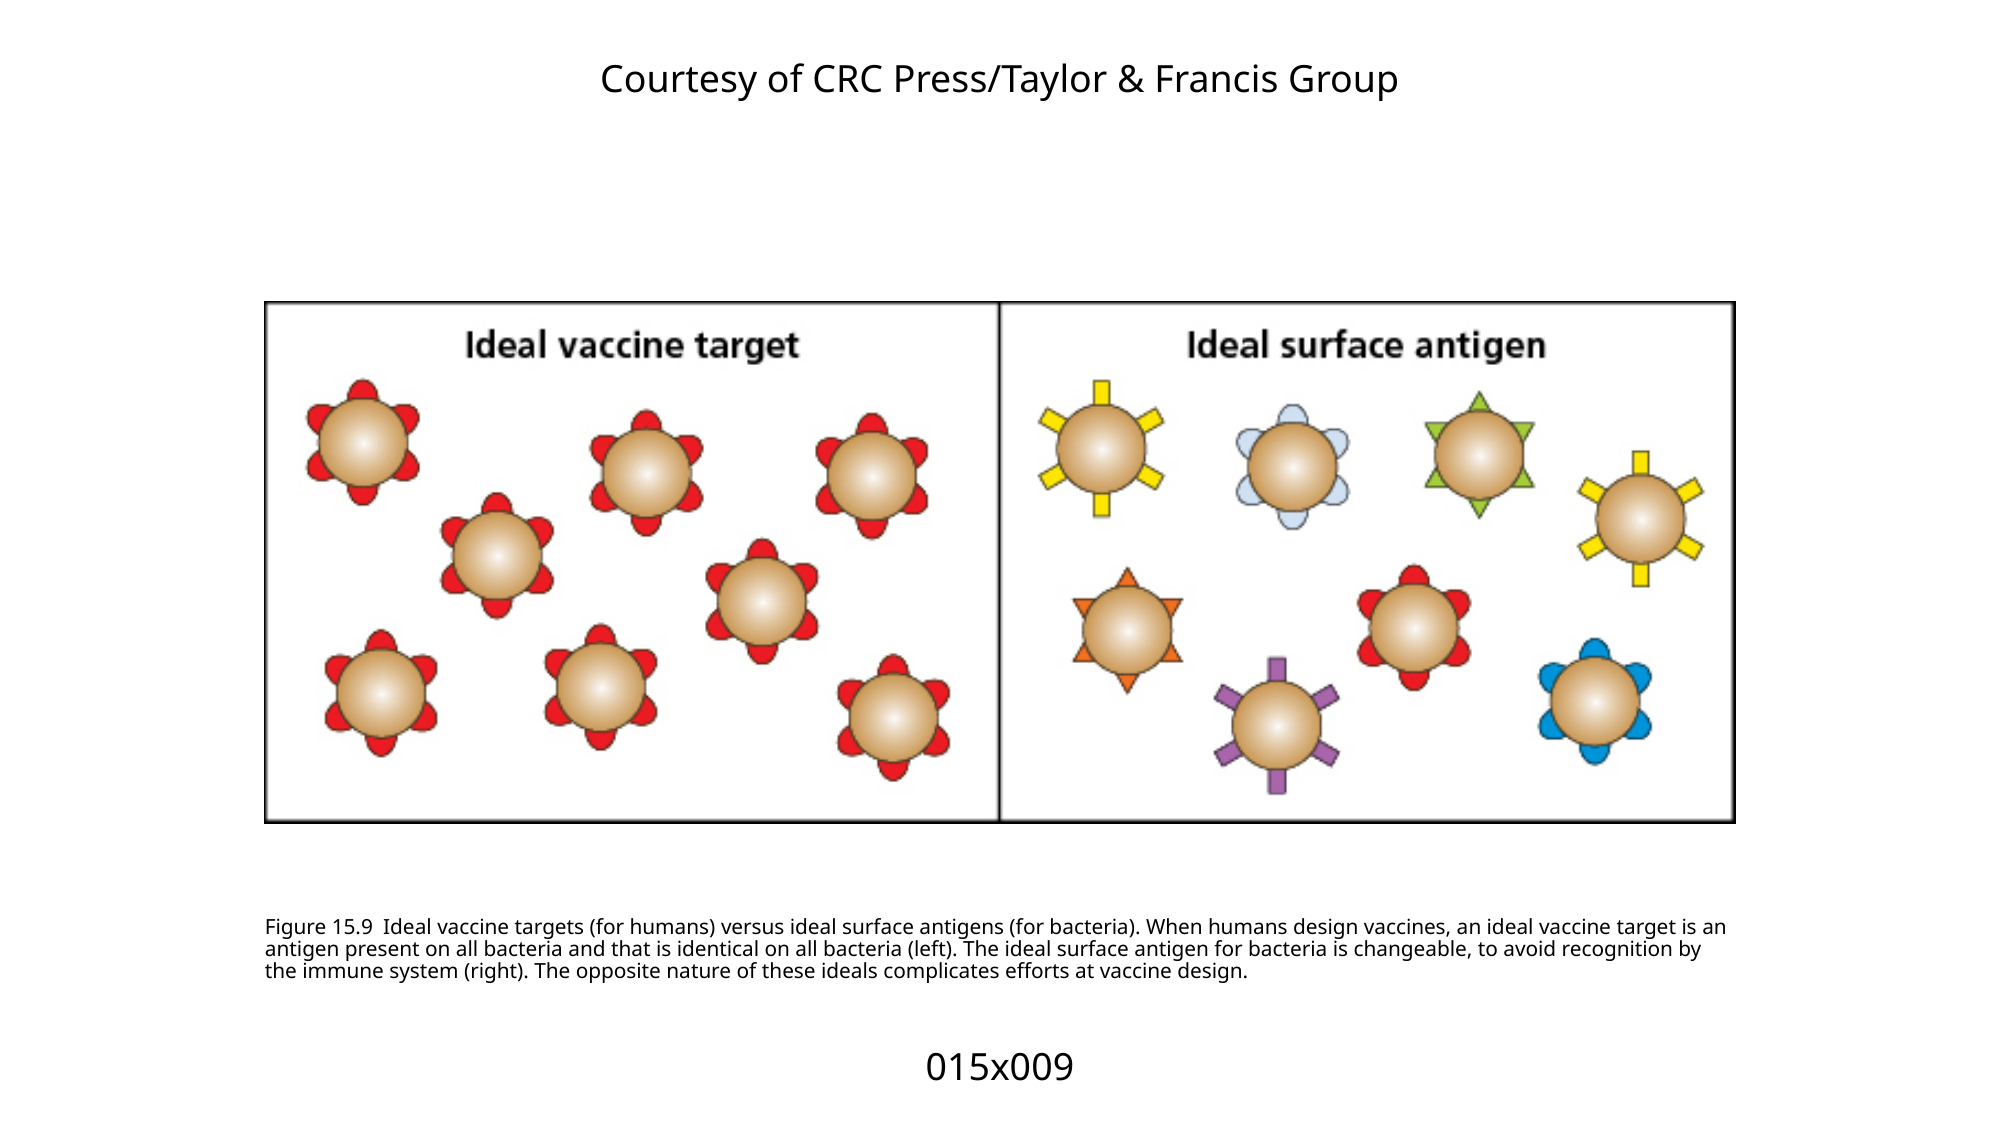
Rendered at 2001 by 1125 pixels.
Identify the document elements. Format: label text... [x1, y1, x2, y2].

subtitle Figure 15.9 Ideal vaccine targets (for humans) versus ideal surface antigens (for bacteria). When humans design vaccines, an ideal vaccine target is an antigen present on all bacteria and that is identical on all bacteria (left). The ideal surface antigen for bacteria is changeable, to avoid recognition by the immune system (right). The opposite nature of these ideals complicates efforts at vaccine design. [249, 908, 1750, 1035]
picture [264, 301, 1736, 824]
text_box 015x009 [249, 1035, 1750, 1096]
title Courtesy of CRC Press/Taylor & Francis Group [249, 25, 1750, 108]
